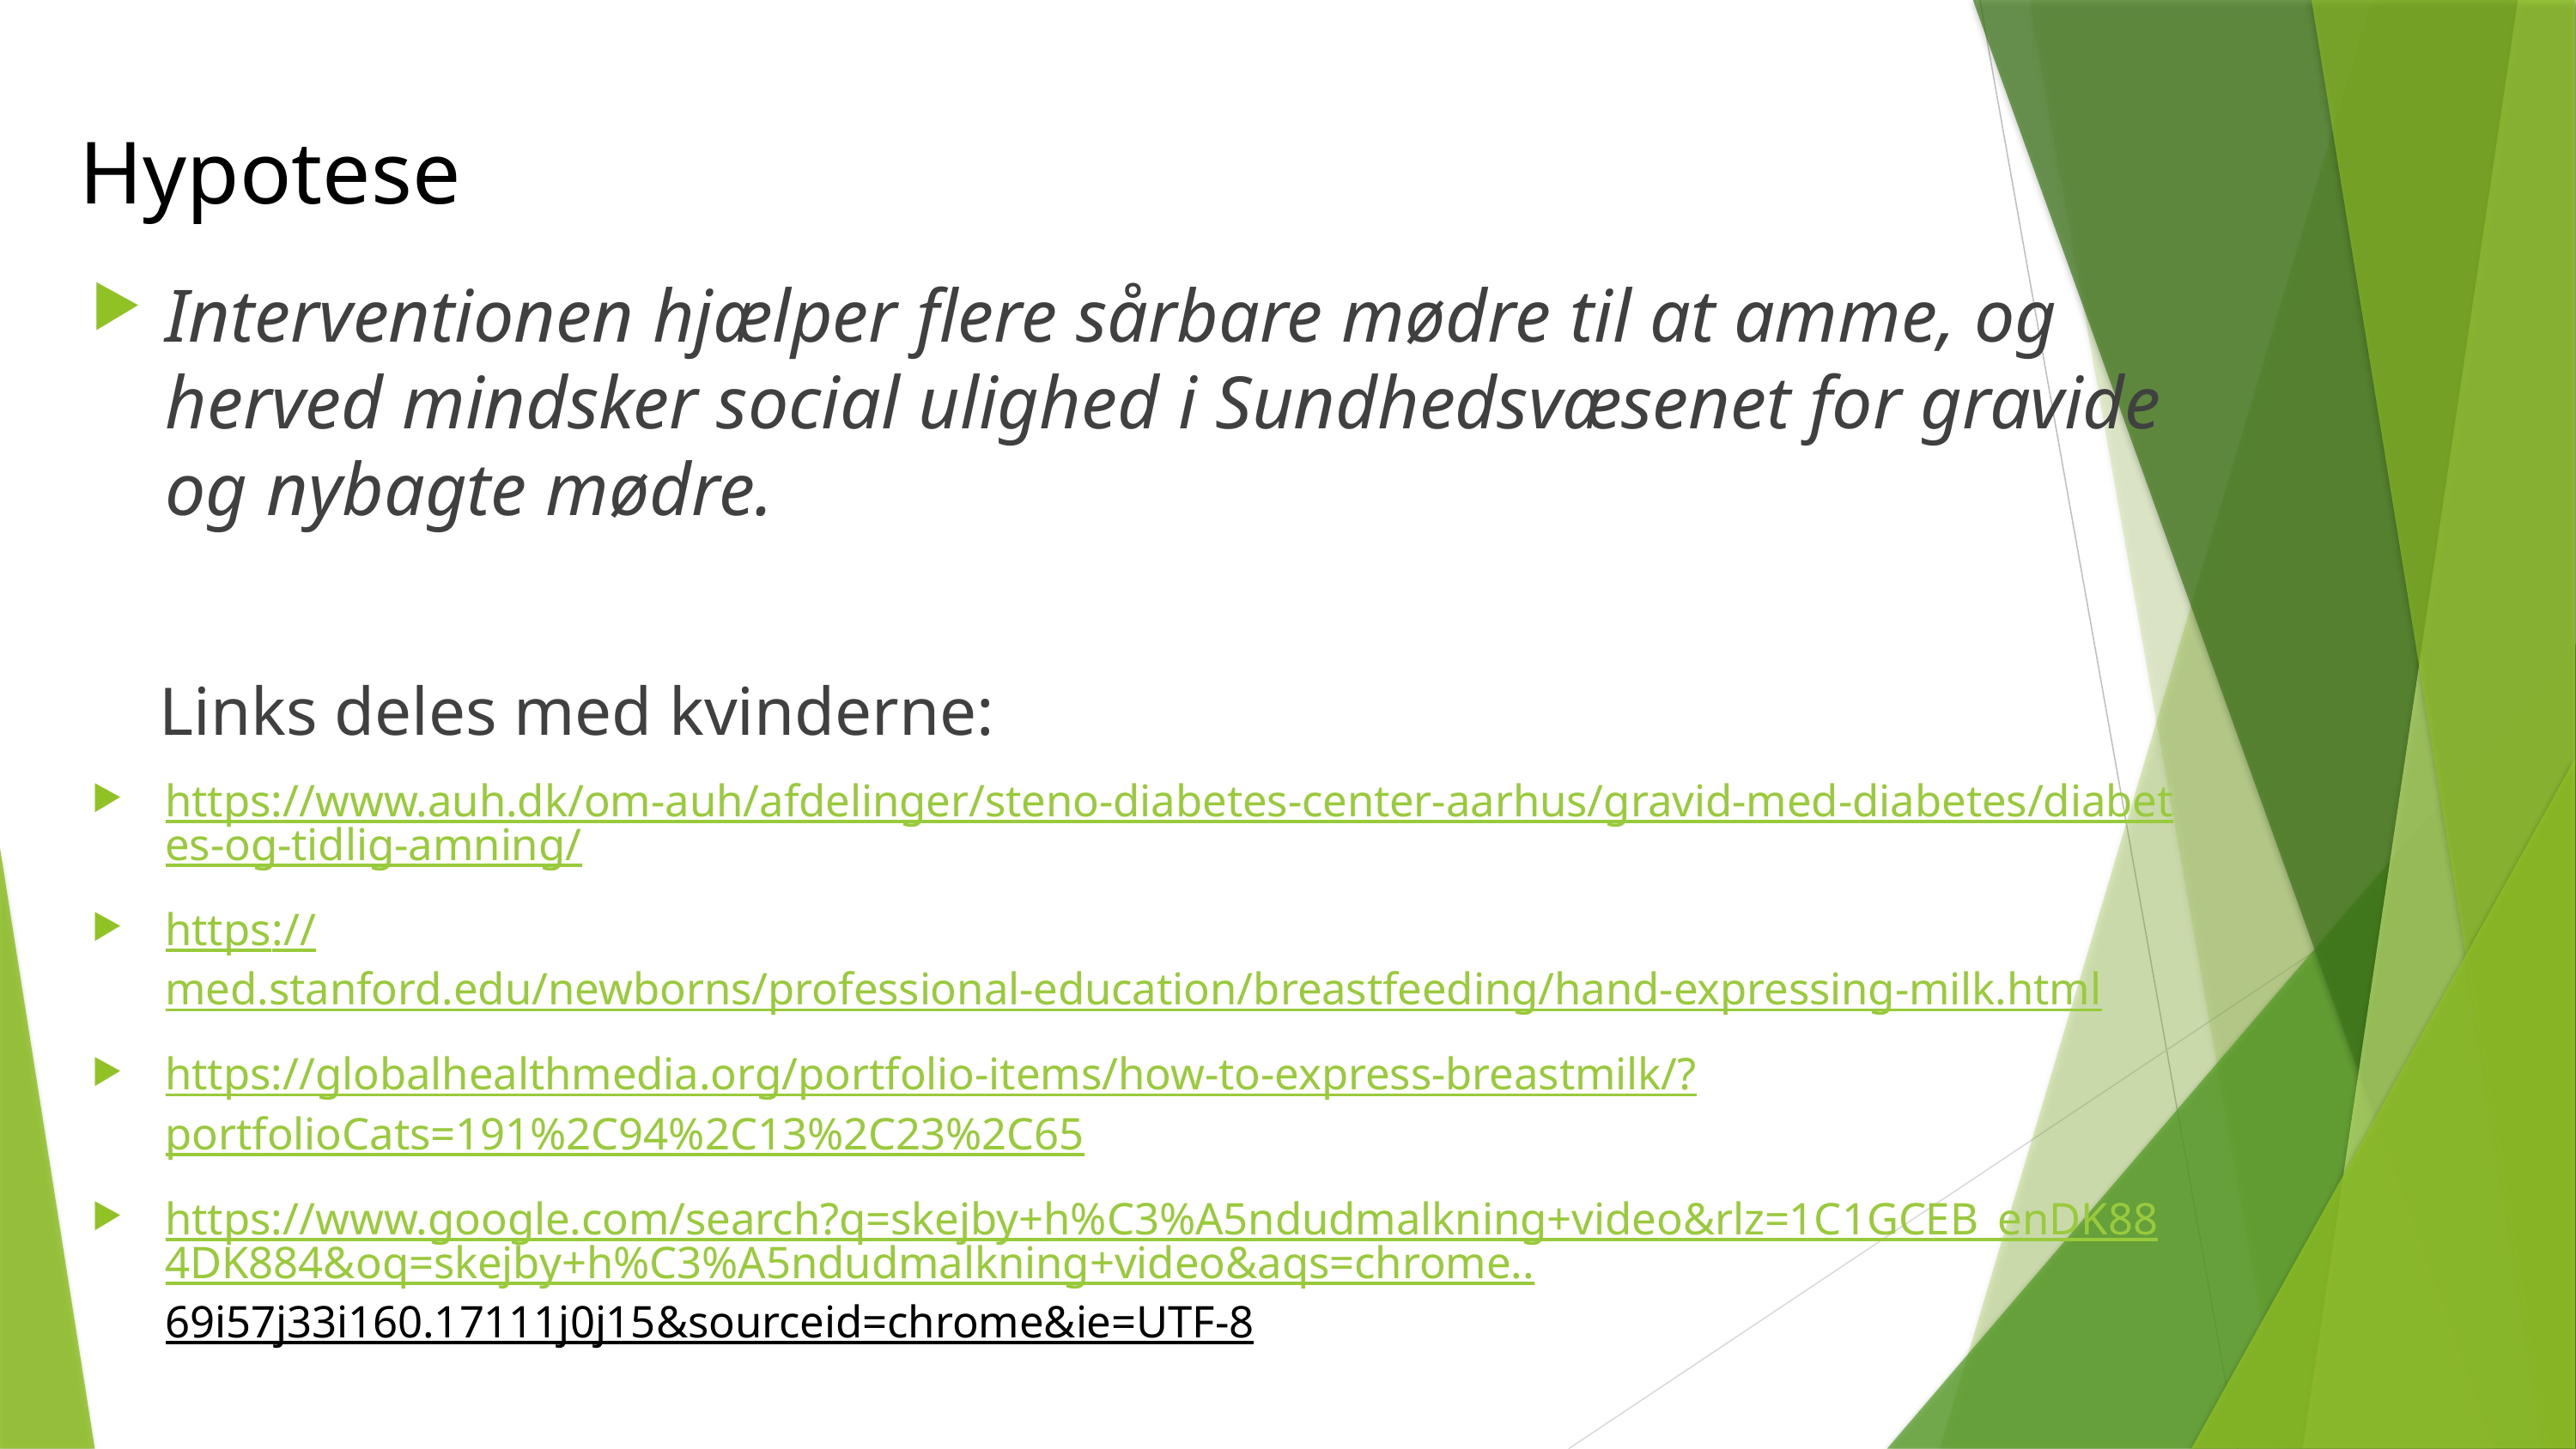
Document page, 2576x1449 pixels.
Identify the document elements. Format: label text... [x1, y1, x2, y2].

title Hypotese [0, 111, 1954, 237]
list Interventionen hjælper flere sårbare mødre til at amme, og herved mindsker social ulighed i Sundhedsvæsenet for gravide og nybagte mødre. Links deles med kvinderne: https://www.auh.dk/om-auh/afdelinger/steno-diabetes-center-aarhus/gravid-med-diabetes/diabetes-og-tidlig-amning/ https://med.stanford.edu/newborns/professional-education/breastfeeding/hand-expressing-milk.html https://globalhealthmedia.org/portfolio-items/how-to-express-breastmilk/?portfolioCats=191%2C94%2C13%2C23%2C65 https://www.google.com/search?q=skejby+h%C3%A5ndudmalkning+video&rlz=1C1GCEB_enDK884DK884&oq=skejby+h%C3%A5ndudmalkning+video&aqs=chrome..69i57j33i160.17111j0j15&sourceid=chrome&ie=UTF-8 [78, 264, 2207, 1278]
